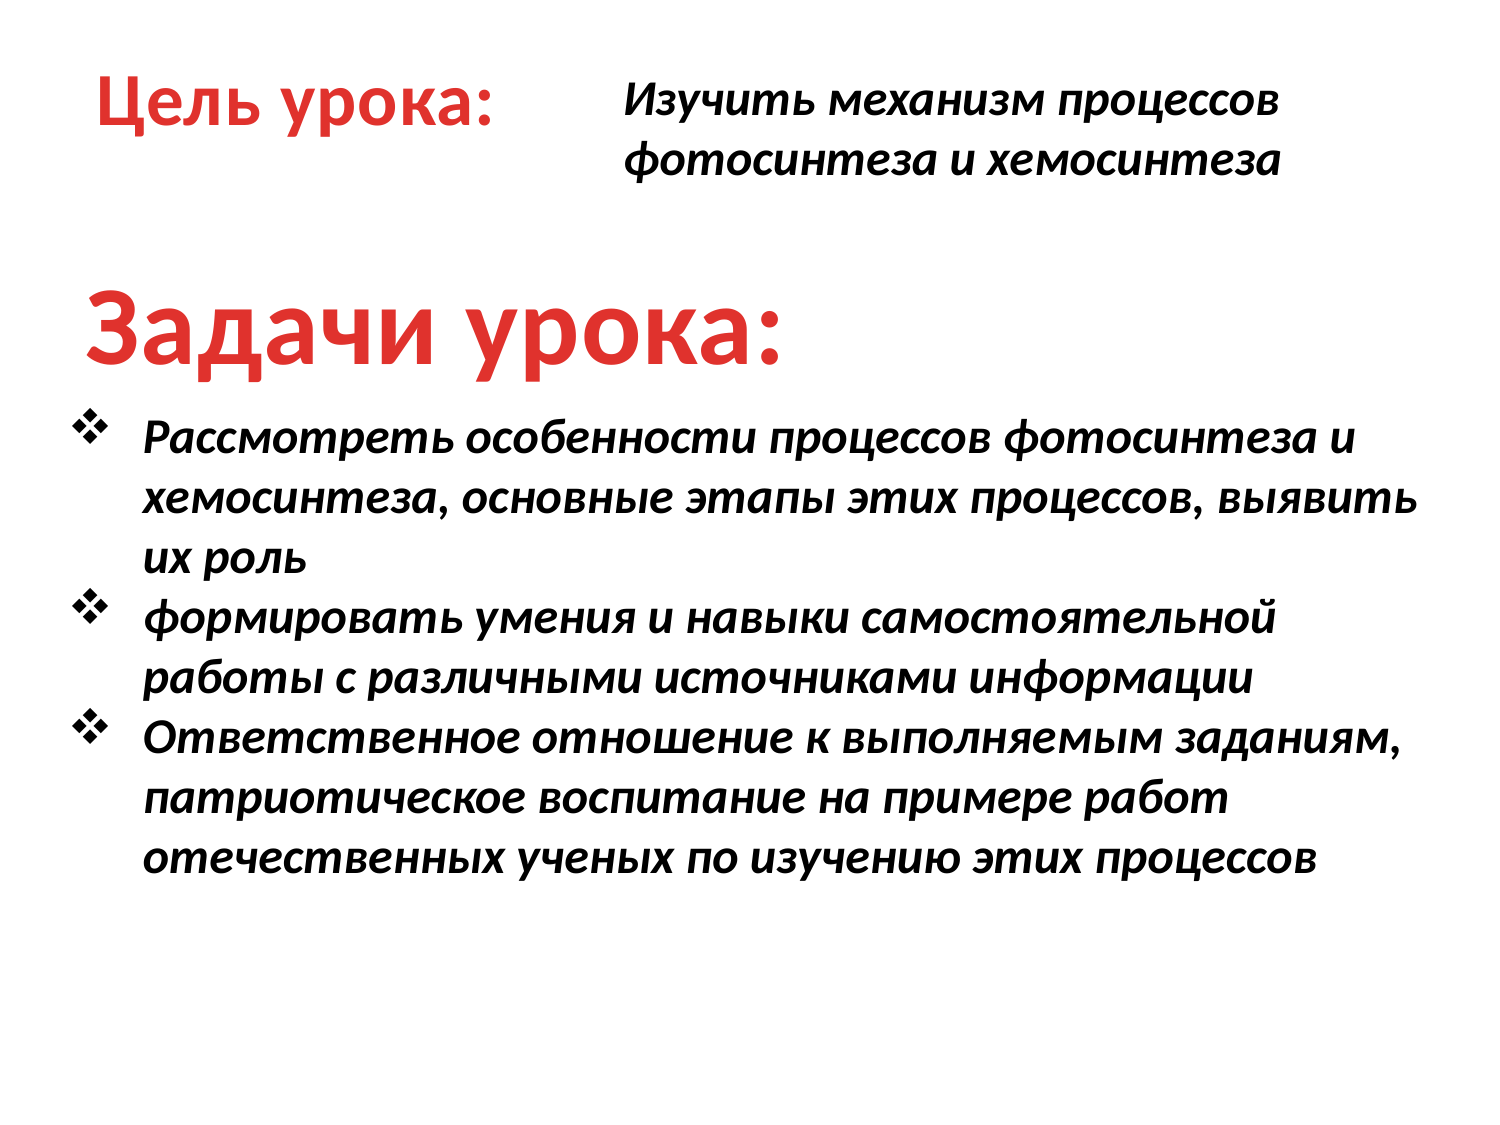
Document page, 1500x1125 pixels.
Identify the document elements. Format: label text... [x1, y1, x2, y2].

text_box Задачи урока: [70, 244, 802, 395]
text_box Цель урока: [81, 42, 511, 148]
text_box Изучить механизм процессов фотосинтеза и хемосинтеза [608, 58, 1359, 194]
text_box Рассмотреть особенности процессов фотосинтеза и хемосинтеза, основные этапы этих процессов, выявить их роль формировать умения и навыки самостоятельной работы с различными источниками информации Ответственное отношение к выполняемым заданиям, патриотическое воспитание на примере работ отечественных ученых по изучению этих процессов [53, 395, 1459, 891]
